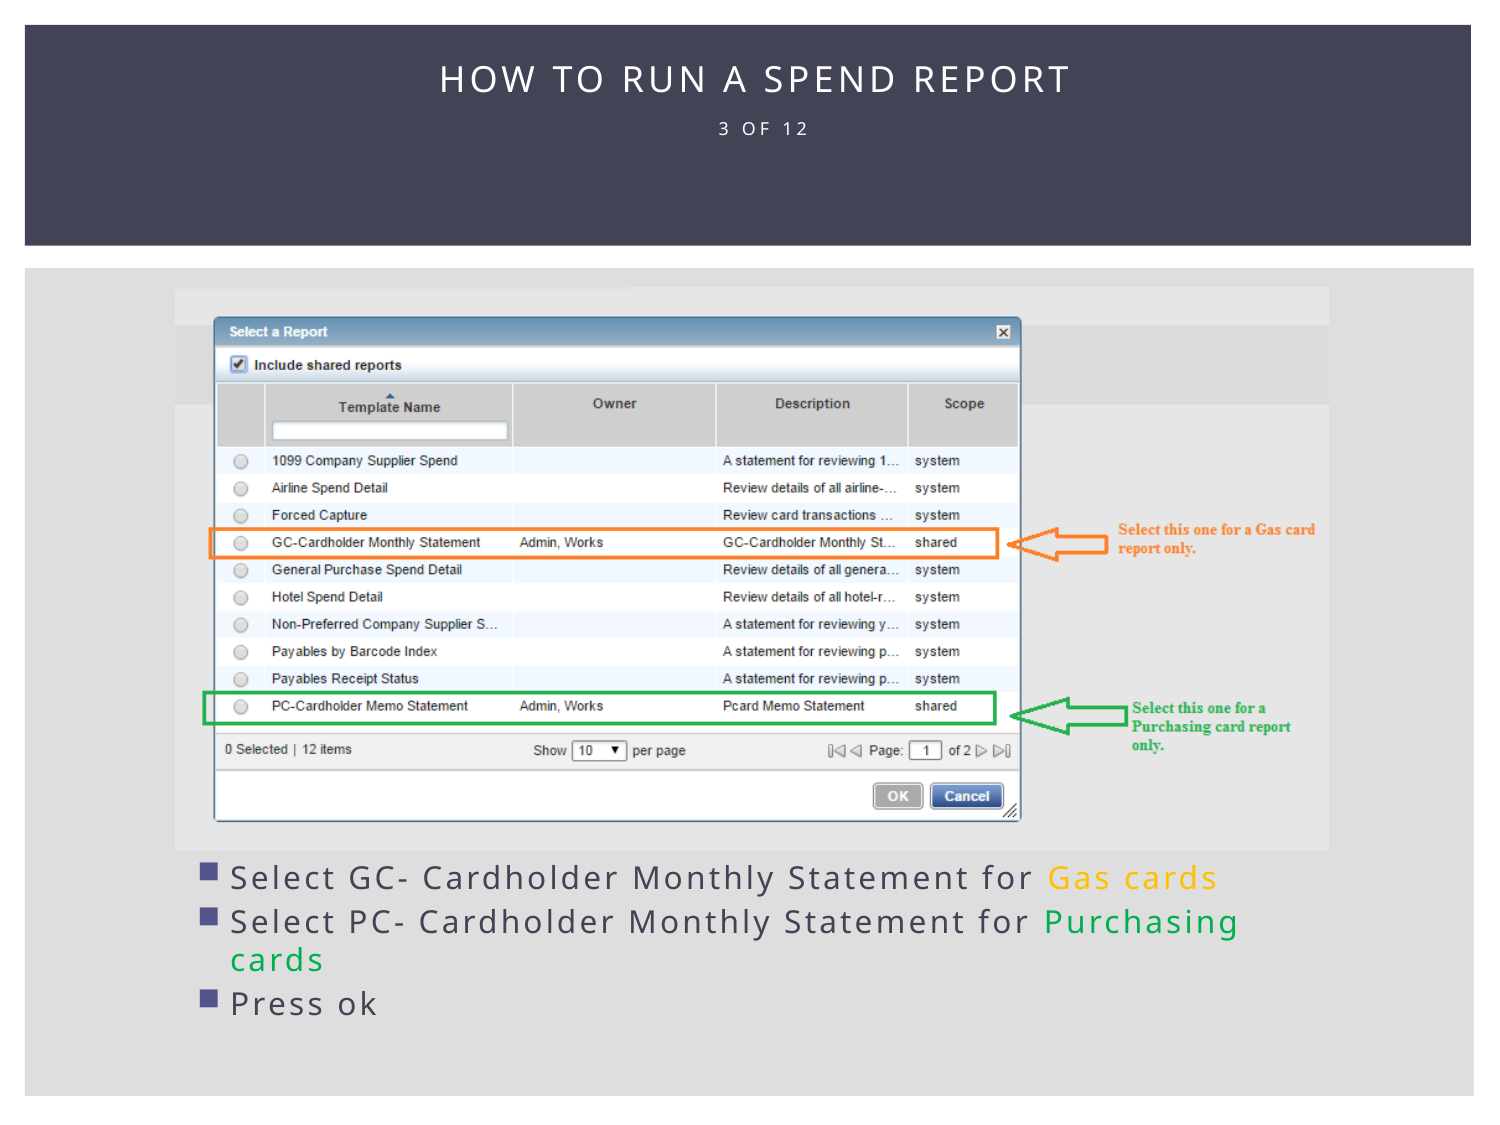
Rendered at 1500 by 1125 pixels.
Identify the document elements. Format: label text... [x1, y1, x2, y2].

list Select GC- Cardholder Monthly Statement for Gas cards Select PC- Cardholder Monthly Statement for Purchasing cards Press ok [174, 859, 1330, 1075]
picture [174, 287, 1330, 851]
title How to Run a Spend Report 3 of 12 [150, 48, 1363, 150]
